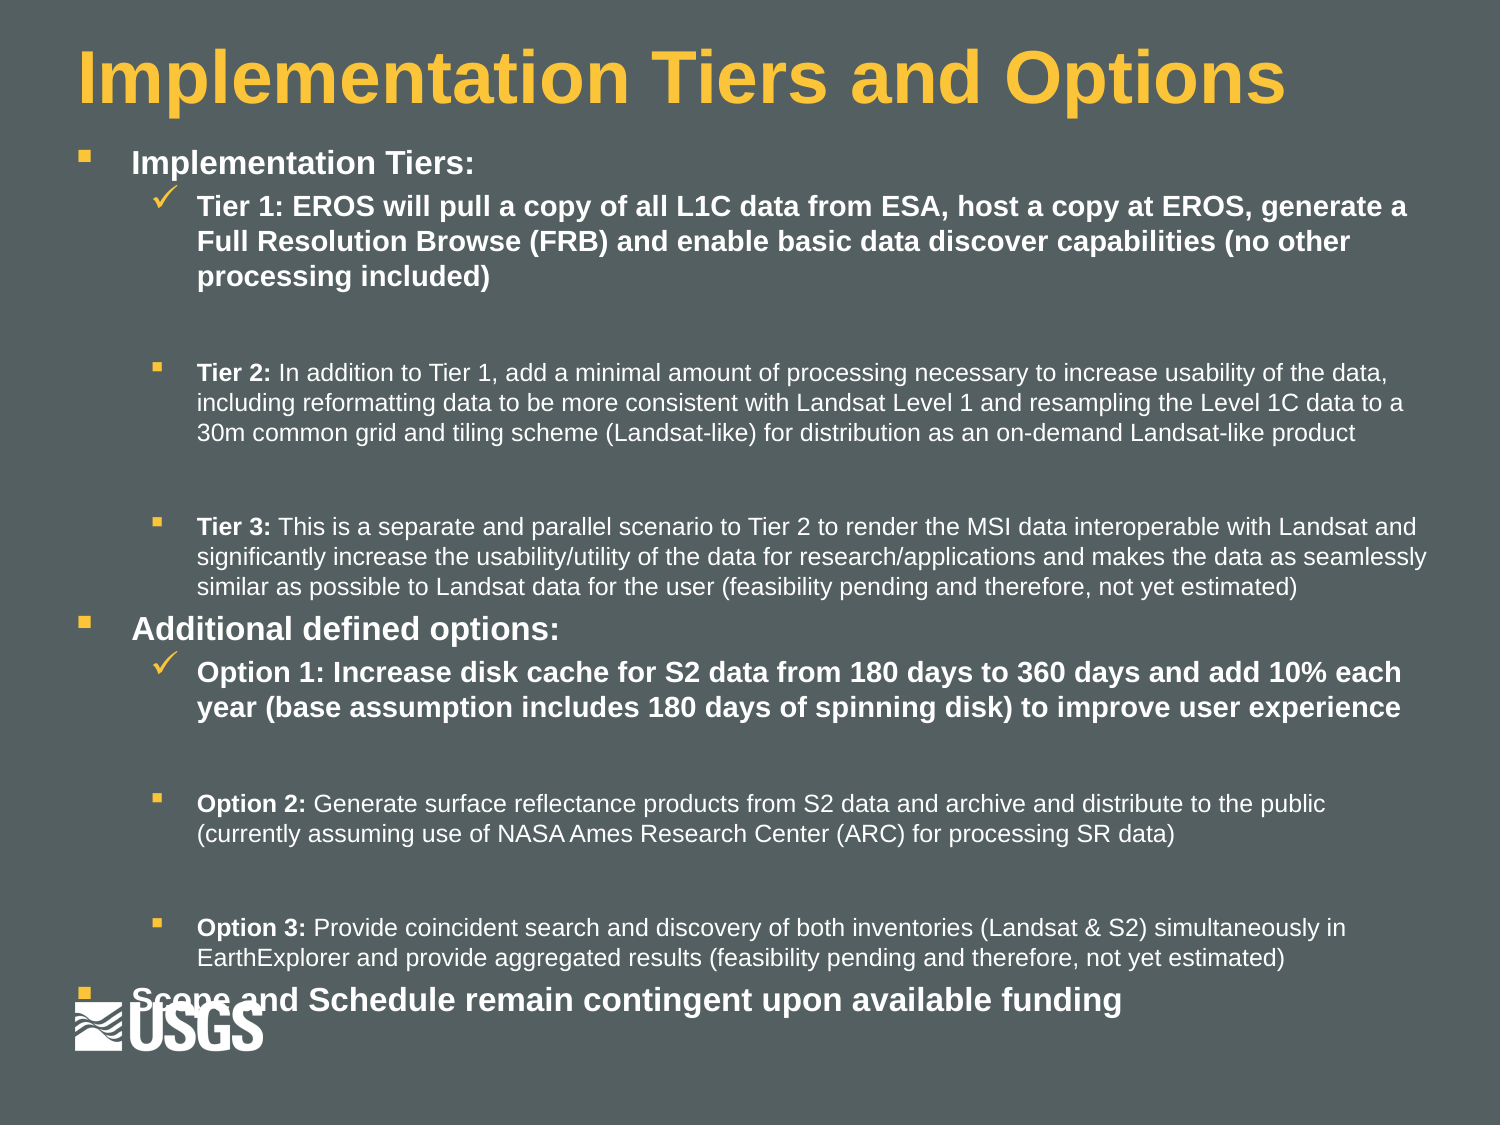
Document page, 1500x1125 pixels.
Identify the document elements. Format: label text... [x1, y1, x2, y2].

list Implementation Tiers: Tier 1: EROS will pull a copy of all L1C data from ESA, host a copy at EROS, generate a Full Resolution Browse (FRB) and enable basic data discover capabilities (no other processing included) Tier 2: In addition to Tier 1, add a minimal amount of processing necessary to increase usability of the data, including reformatting data to be more consistent with Landsat Level 1 and resampling the Level 1C data to a 30m common grid and tiling scheme (Landsat-like) for distribution as an on-demand Landsat-like product Tier 3: This is a separate and parallel scenario to Tier 2 to render the MSI data interoperable with Landsat and significantly increase the usability/utility of the data for research/applications and makes the data as seamlessly similar as possible to Landsat data for the user (feasibility pending and therefore, not yet estimated) Additional defined options: Option 1: Increase disk cache for S2 data from 180 days to 360 days and add 10% each year (base assumption includes 180 days of spinning disk) to improve user experience Option 2: Generate surface reflectance products from S2 data and archive and distribute to the public (currently assuming use of NASA Ames Research Center (ARC) for processing SR data) Option 3: Provide coincident search and discovery of both inventories (Landsat & S2) simultaneously in EarthExplorer and provide aggregated results (feasibility pending and therefore, not yet estimated) Scope and Schedule remain contingent upon available funding [59, 133, 1448, 1040]
title Implementation Tiers and Options [62, 20, 1425, 133]
